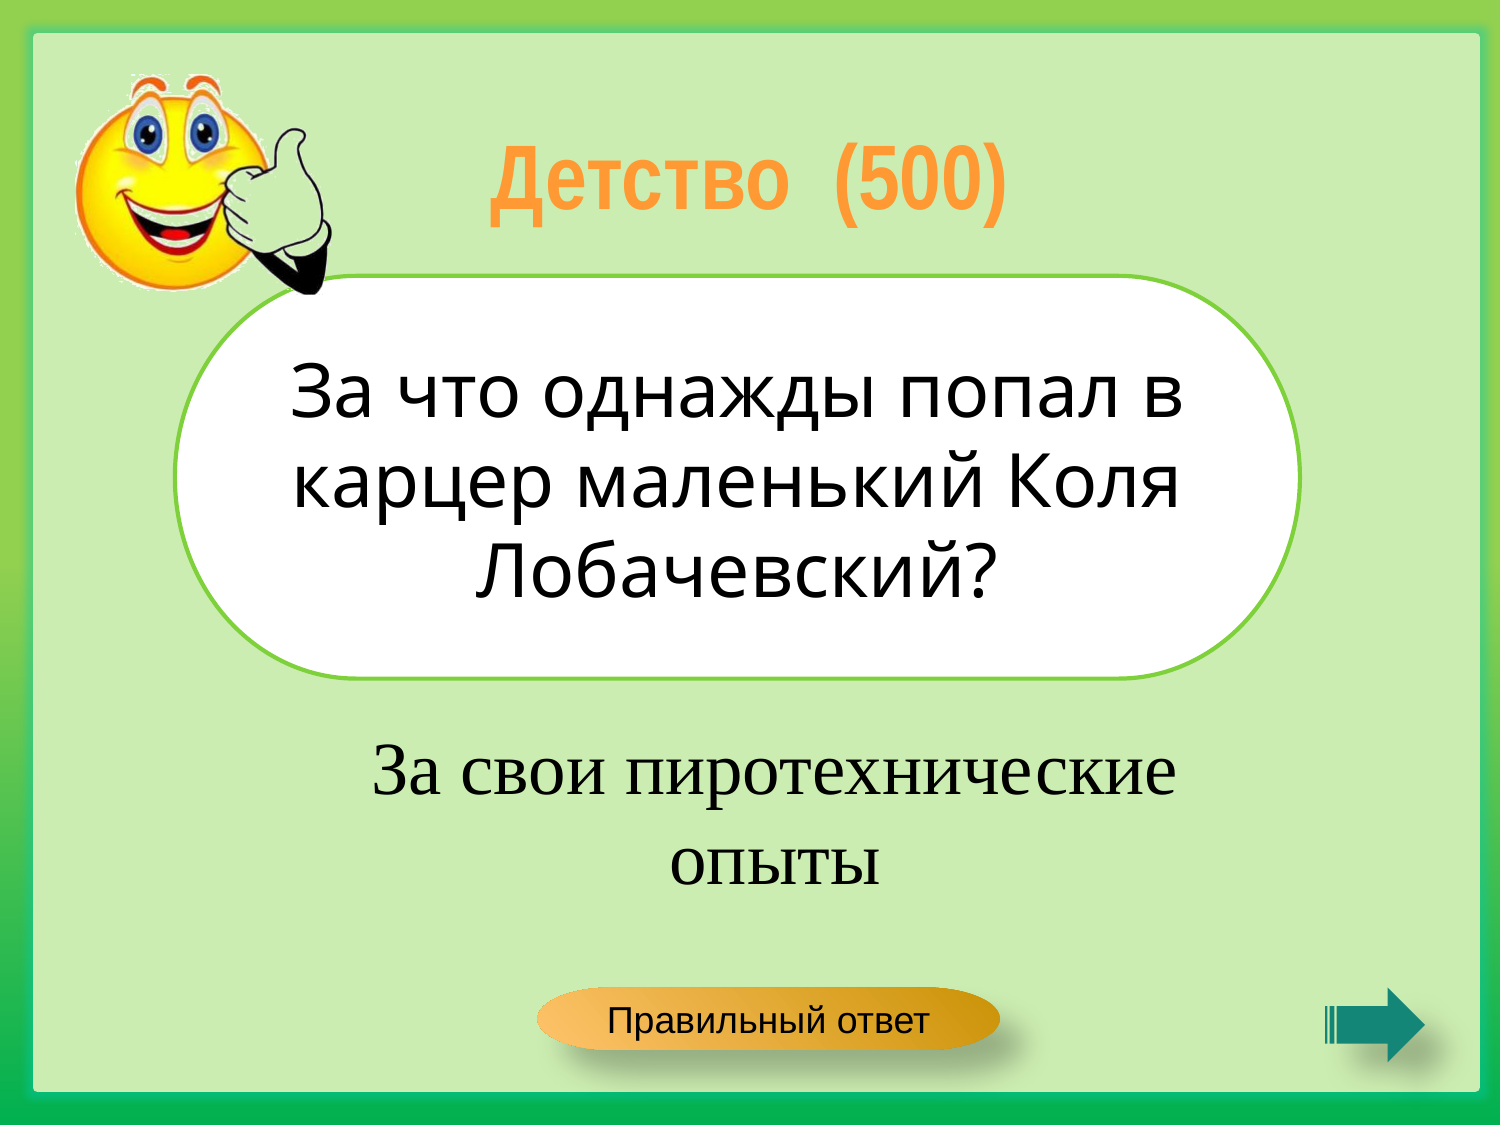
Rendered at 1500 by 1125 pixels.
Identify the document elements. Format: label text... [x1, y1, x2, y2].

text_box За свои пиротехнические опыты [262, 712, 1288, 1078]
picture [74, 74, 332, 295]
text_box [1329, 1006, 1335, 1044]
text_box Правильный ответ [537, 987, 1000, 1050]
text_box [1336, 987, 1426, 1063]
text_box За что однажды попал в карцер маленький Коля Лобачевский? [172, 273, 1303, 681]
text_box Детство (500) [374, 120, 1125, 225]
